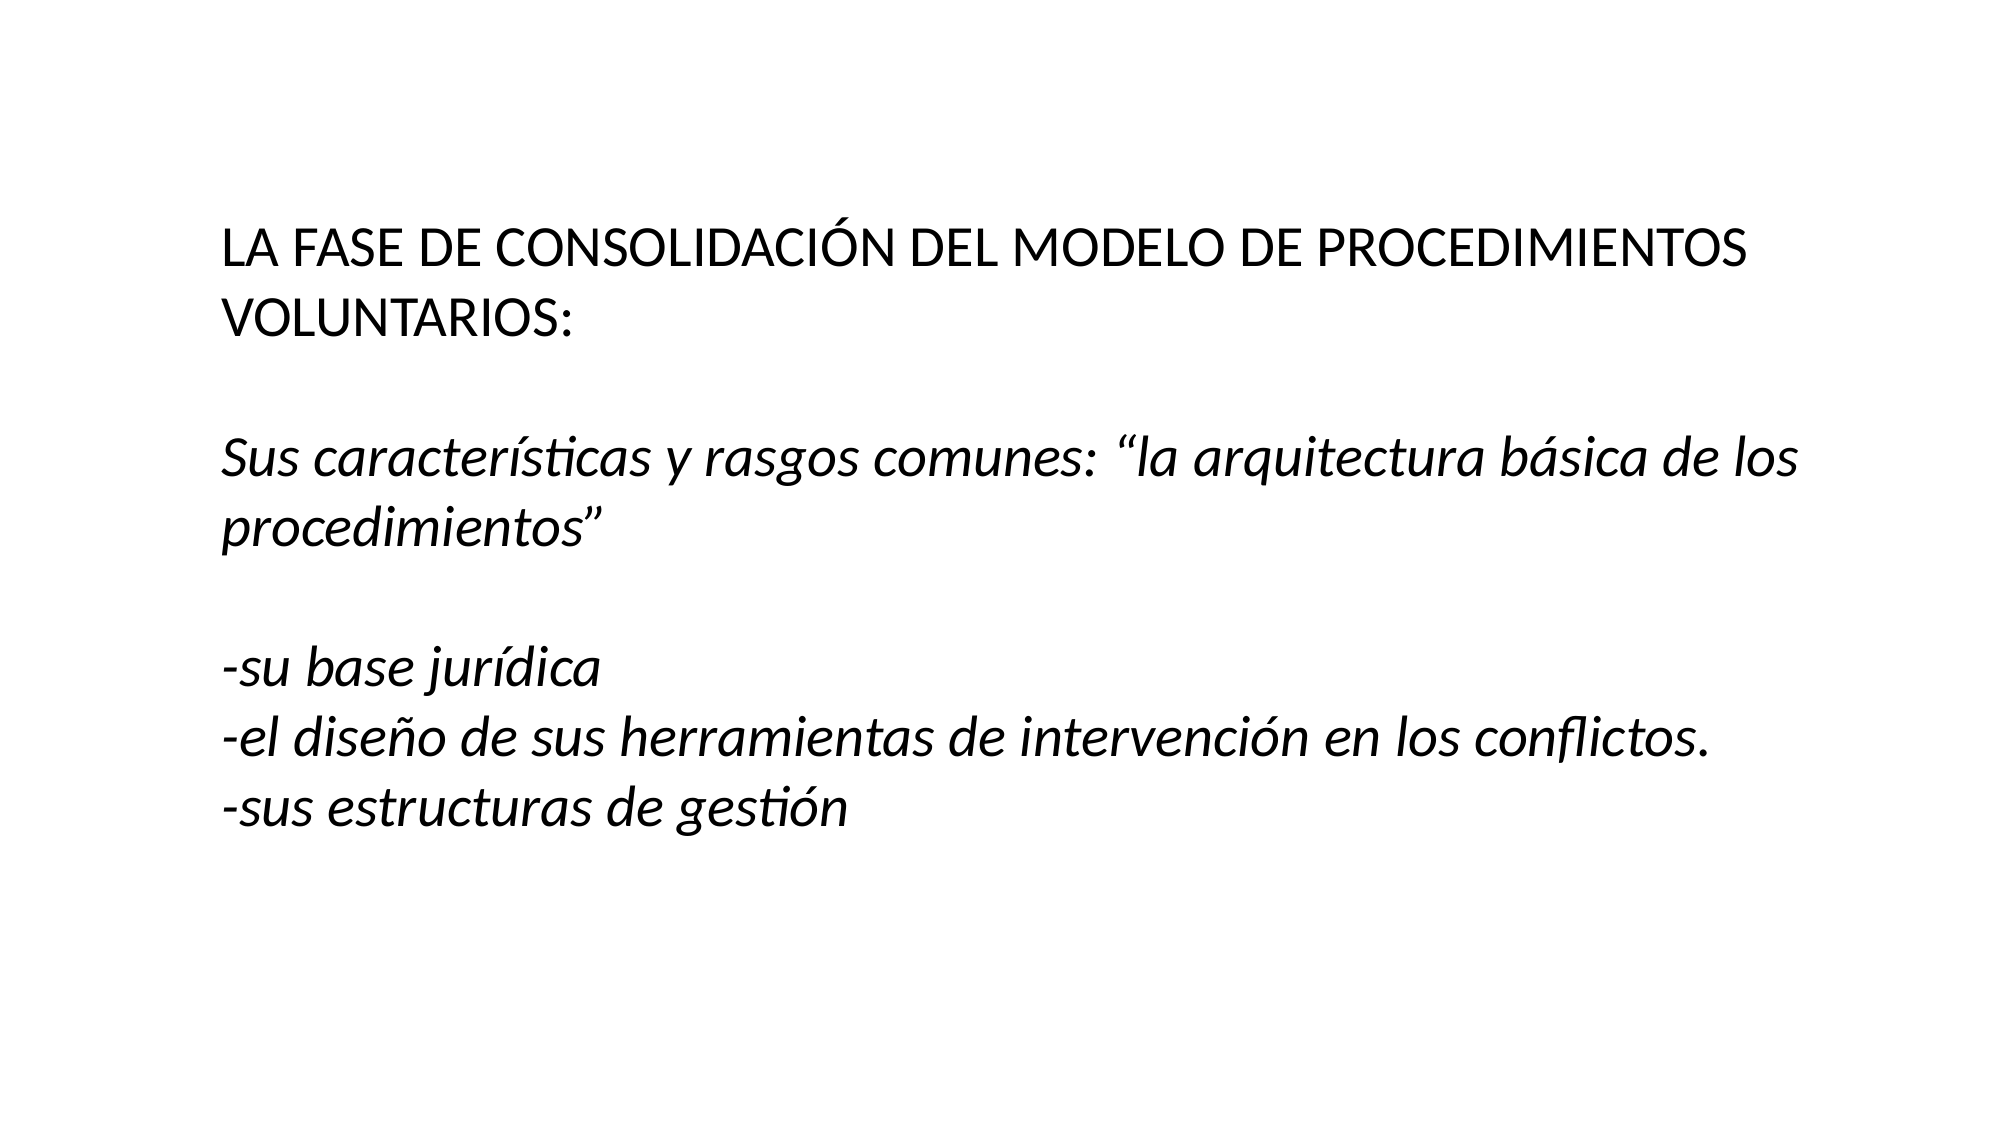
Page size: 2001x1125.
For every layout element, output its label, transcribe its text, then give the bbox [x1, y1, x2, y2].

text_box LA FASE DE CONSOLIDACIÓN DEL MODELO DE PROCEDIMIENTOS VOLUNTARIOS: Sus características y rasgos comunes: “la arquitectura básica de los procedimientos” -su base jurídica -el diseño de sus herramientas de intervención en los conflictos. -sus estructuras de gestión [206, 200, 1816, 846]
